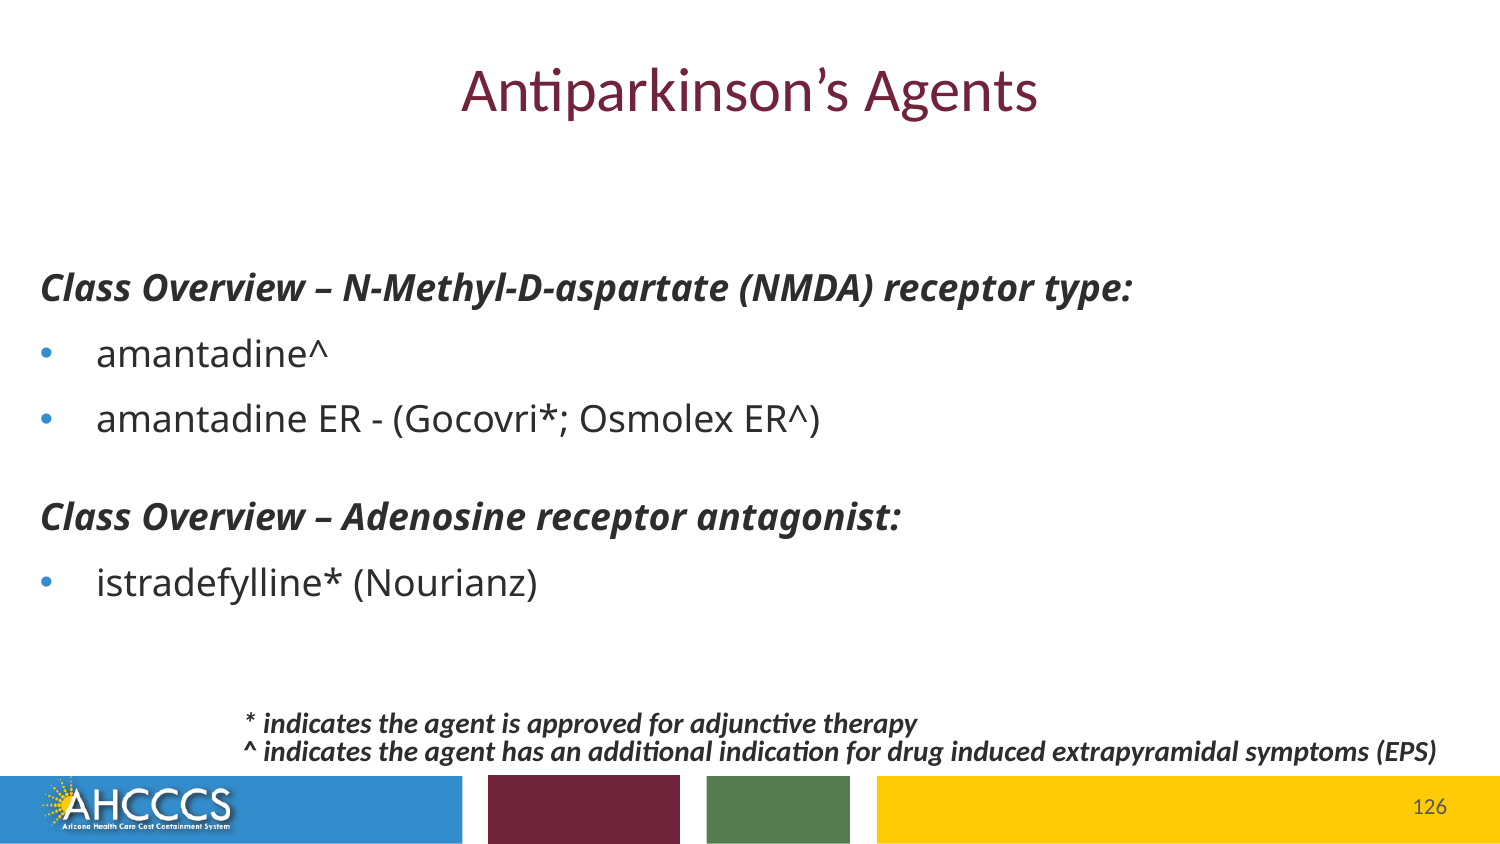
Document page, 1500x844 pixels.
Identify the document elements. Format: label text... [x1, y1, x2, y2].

text_box ^ indicates the agent has an additional indication for drug induced extrapyramidal symptoms (EPS) [152, 724, 1478, 775]
picture [42, 776, 230, 830]
list Class Overview – N-Methyl-D-aspartate (NMDA) receptor type: amantadine^ amantadine ER - (Gocovri*; Osmolex ER^) Class Overview – Adenosine receptor antagonist: istradefylline* (Nourianz) [24, 190, 1438, 763]
text_box * indicates the agent is approved for adjunctive therapy [152, 696, 955, 747]
title Antiparkinson’s Agents [75, 22, 1425, 163]
